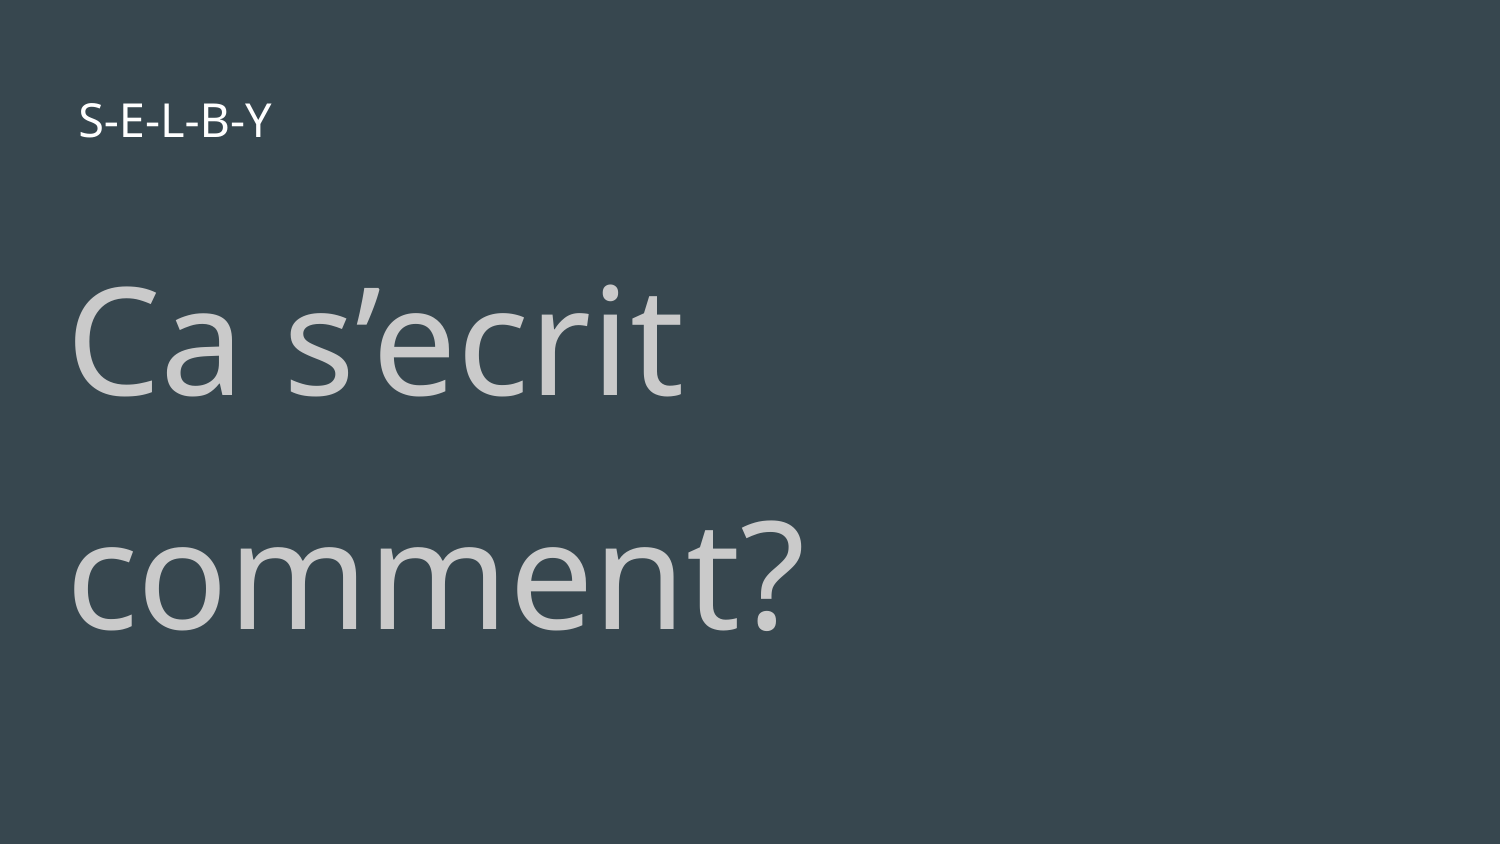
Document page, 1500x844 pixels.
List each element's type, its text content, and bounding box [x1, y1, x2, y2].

title S-E-L-B-Y [51, 72, 1449, 167]
list Ca s’ecrit comment? [51, 189, 1449, 750]
